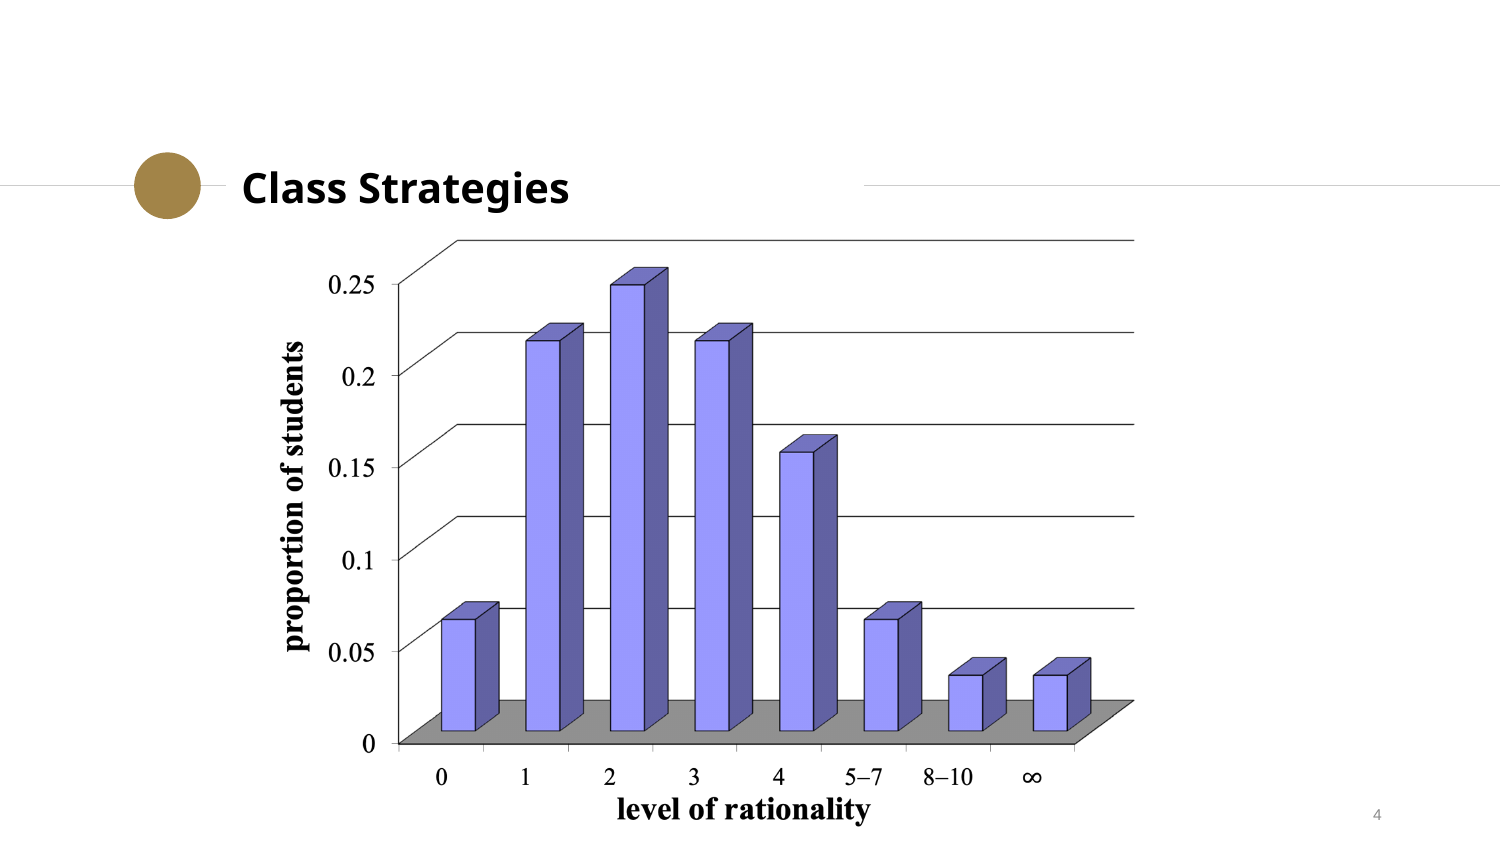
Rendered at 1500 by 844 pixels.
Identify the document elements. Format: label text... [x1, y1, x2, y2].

text_box Class Strategies [226, 151, 863, 211]
slide_number 4 [1237, 782, 1397, 828]
picture [230, 208, 1234, 830]
